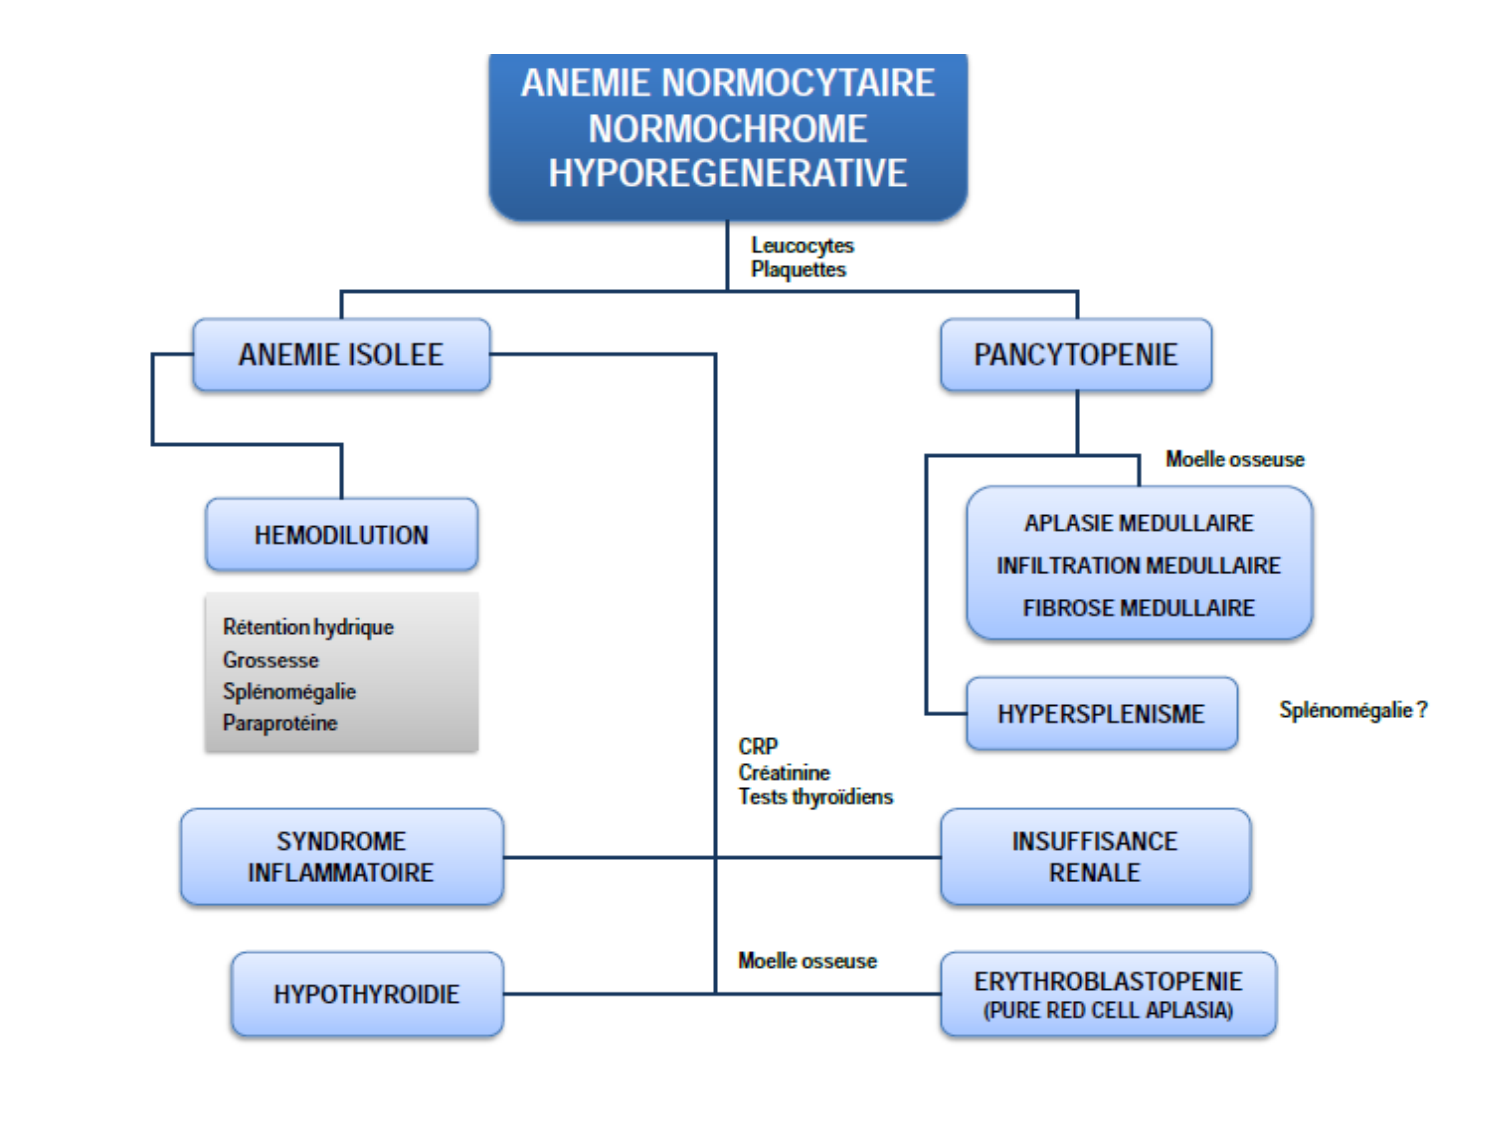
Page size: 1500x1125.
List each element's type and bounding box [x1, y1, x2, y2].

list [0, 54, 1436, 1083]
